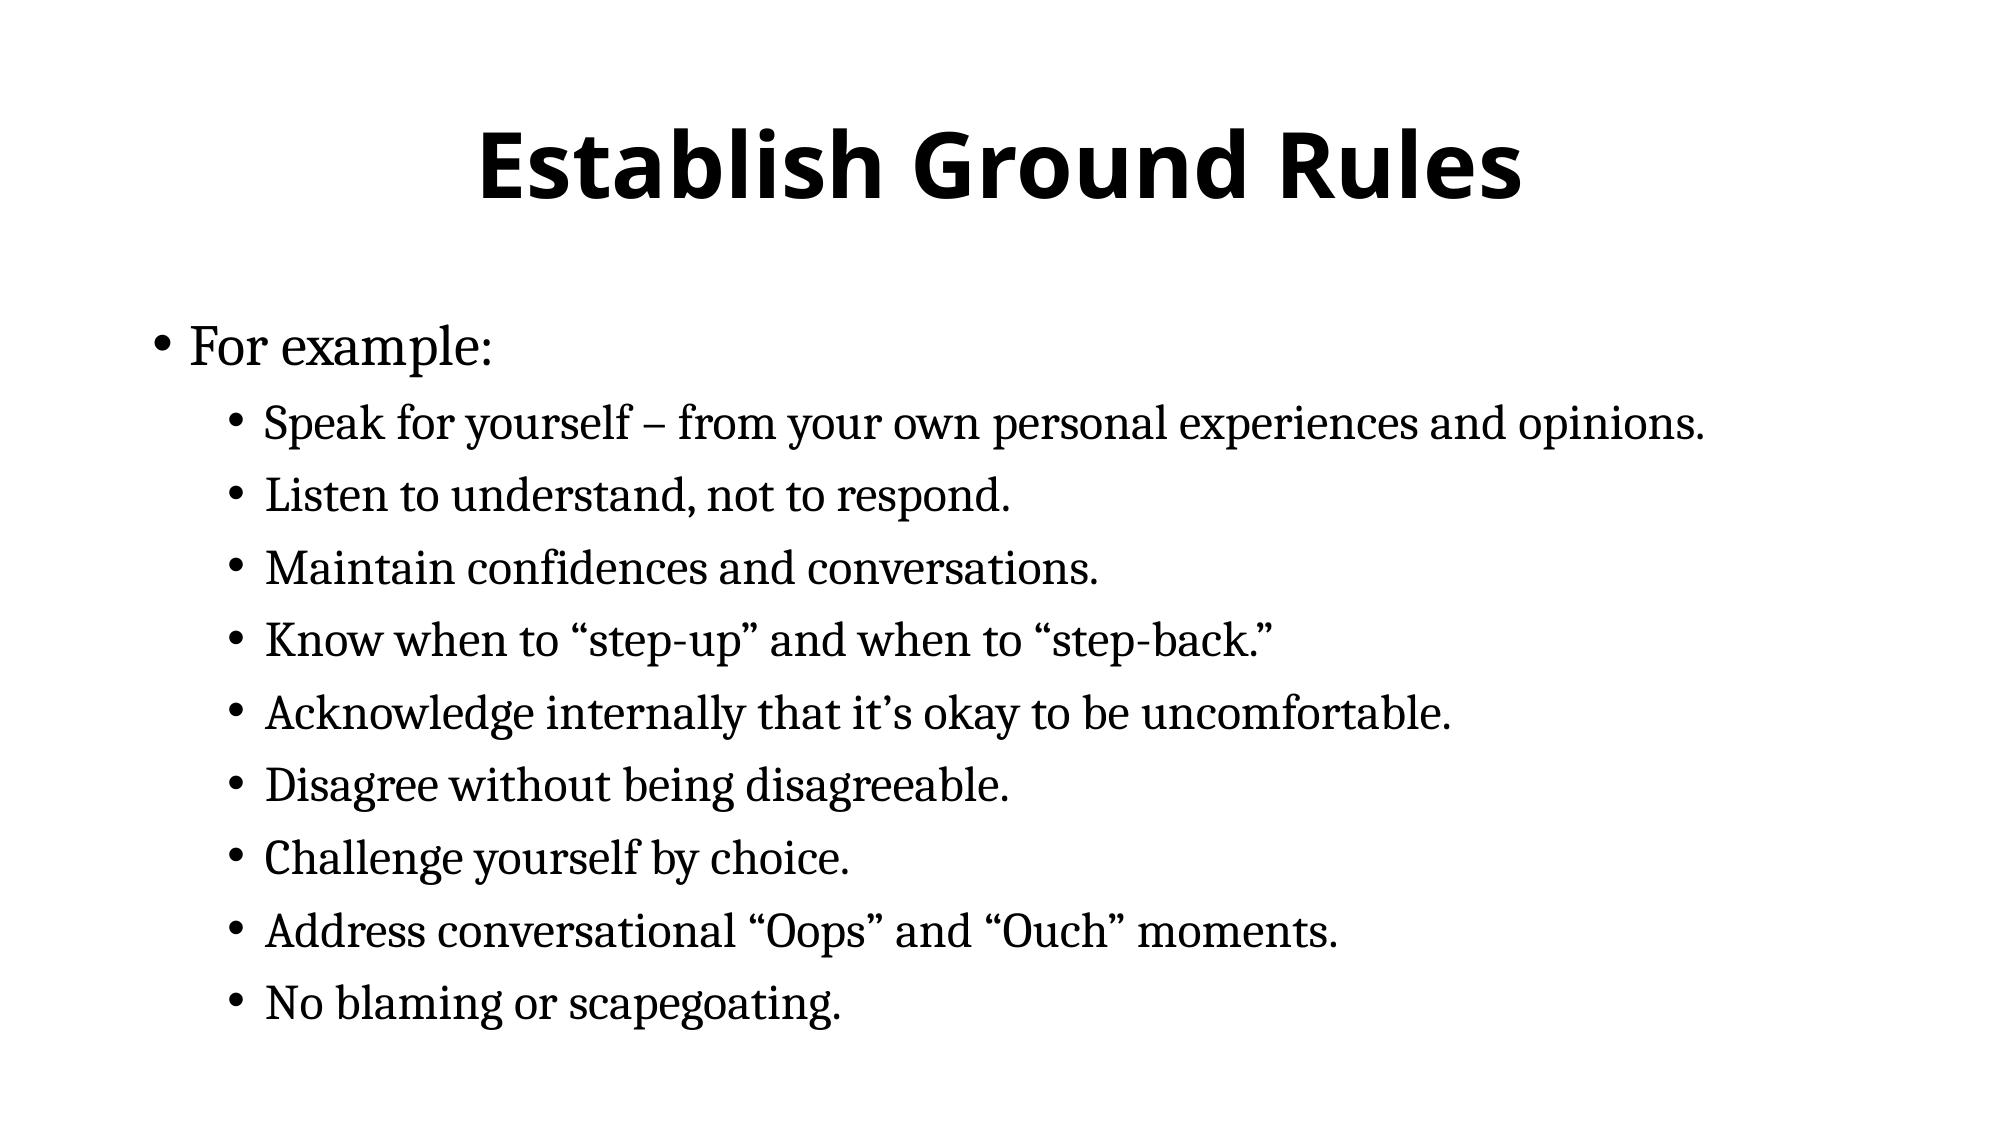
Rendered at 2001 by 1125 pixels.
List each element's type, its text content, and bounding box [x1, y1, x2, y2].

list For example: Speak for yourself – from your own personal experiences and opinions. Listen to understand, not to respond. Maintain confidences and conversations. Know when to “step-up” and when to “step-back.” Acknowledge internally that it’s okay to be uncomfortable. Disagree without being disagreeable. Challenge yourself by choice. Address conversational “Oops” and “Ouch” moments. No blaming or scapegoating. [137, 299, 1863, 1040]
title Establish Ground Rules [137, 59, 1863, 278]
